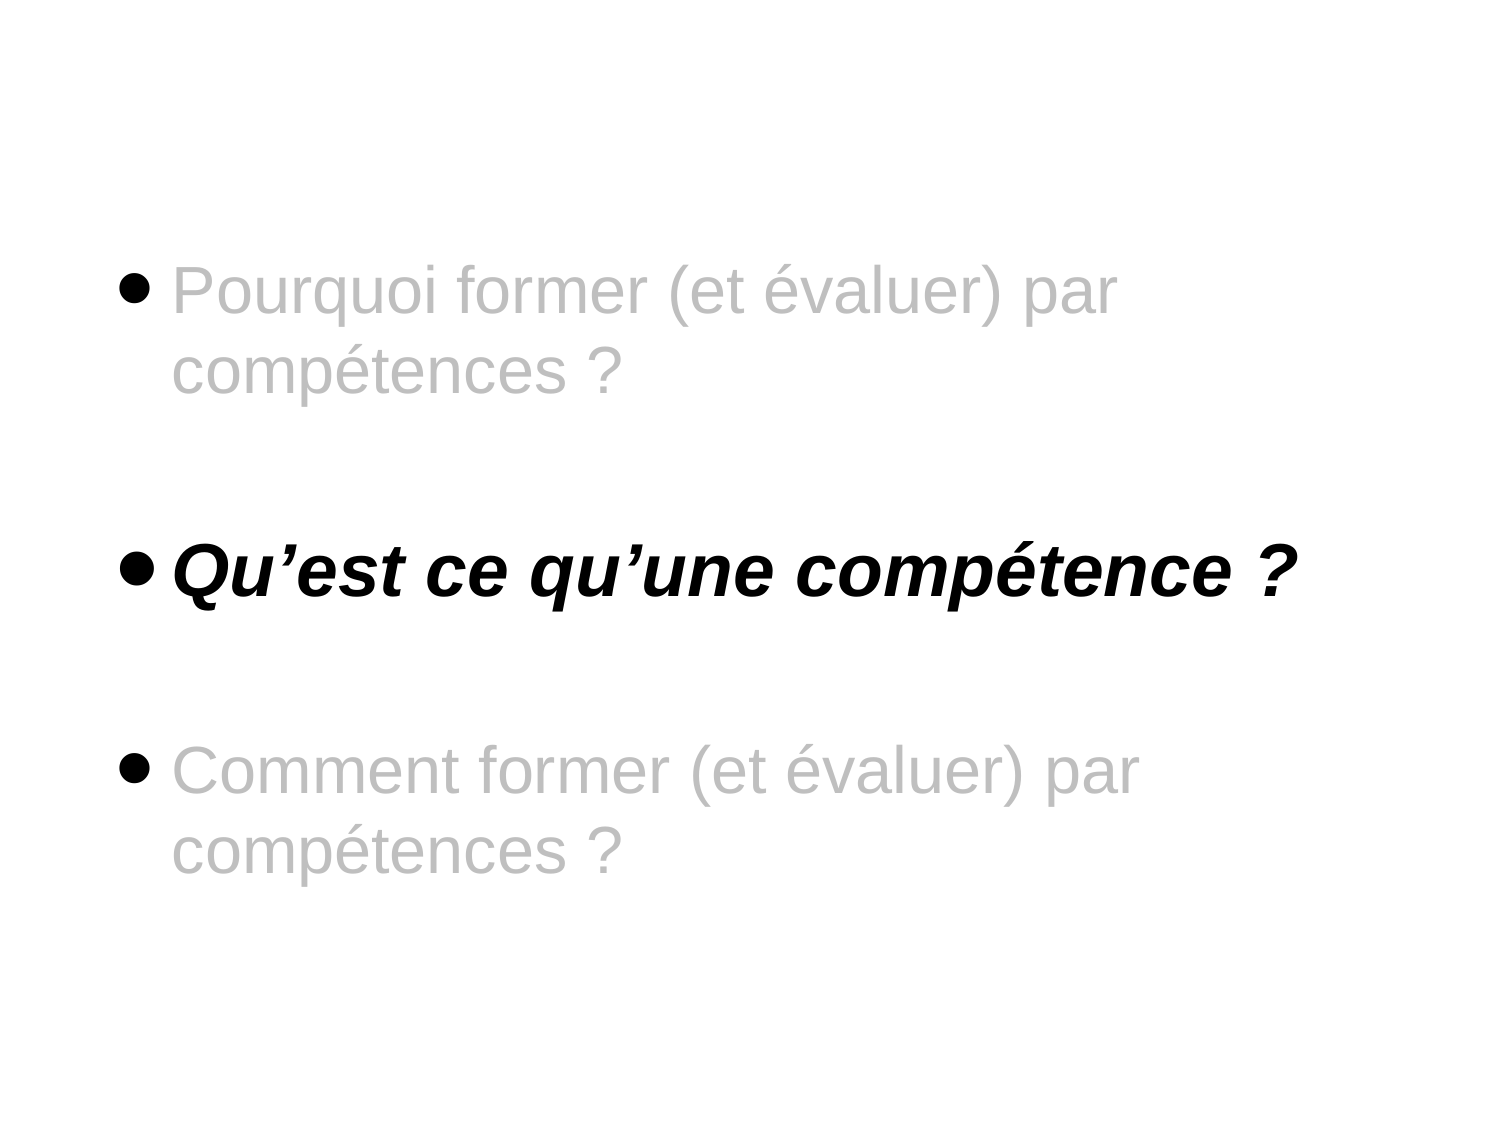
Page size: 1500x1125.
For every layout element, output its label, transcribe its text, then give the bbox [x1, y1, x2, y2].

list Pourquoi former (et évaluer) par compétences ? Qu’est ce qu’une compétence ? Comment former (et évaluer) par compétences ? [100, 231, 1451, 905]
